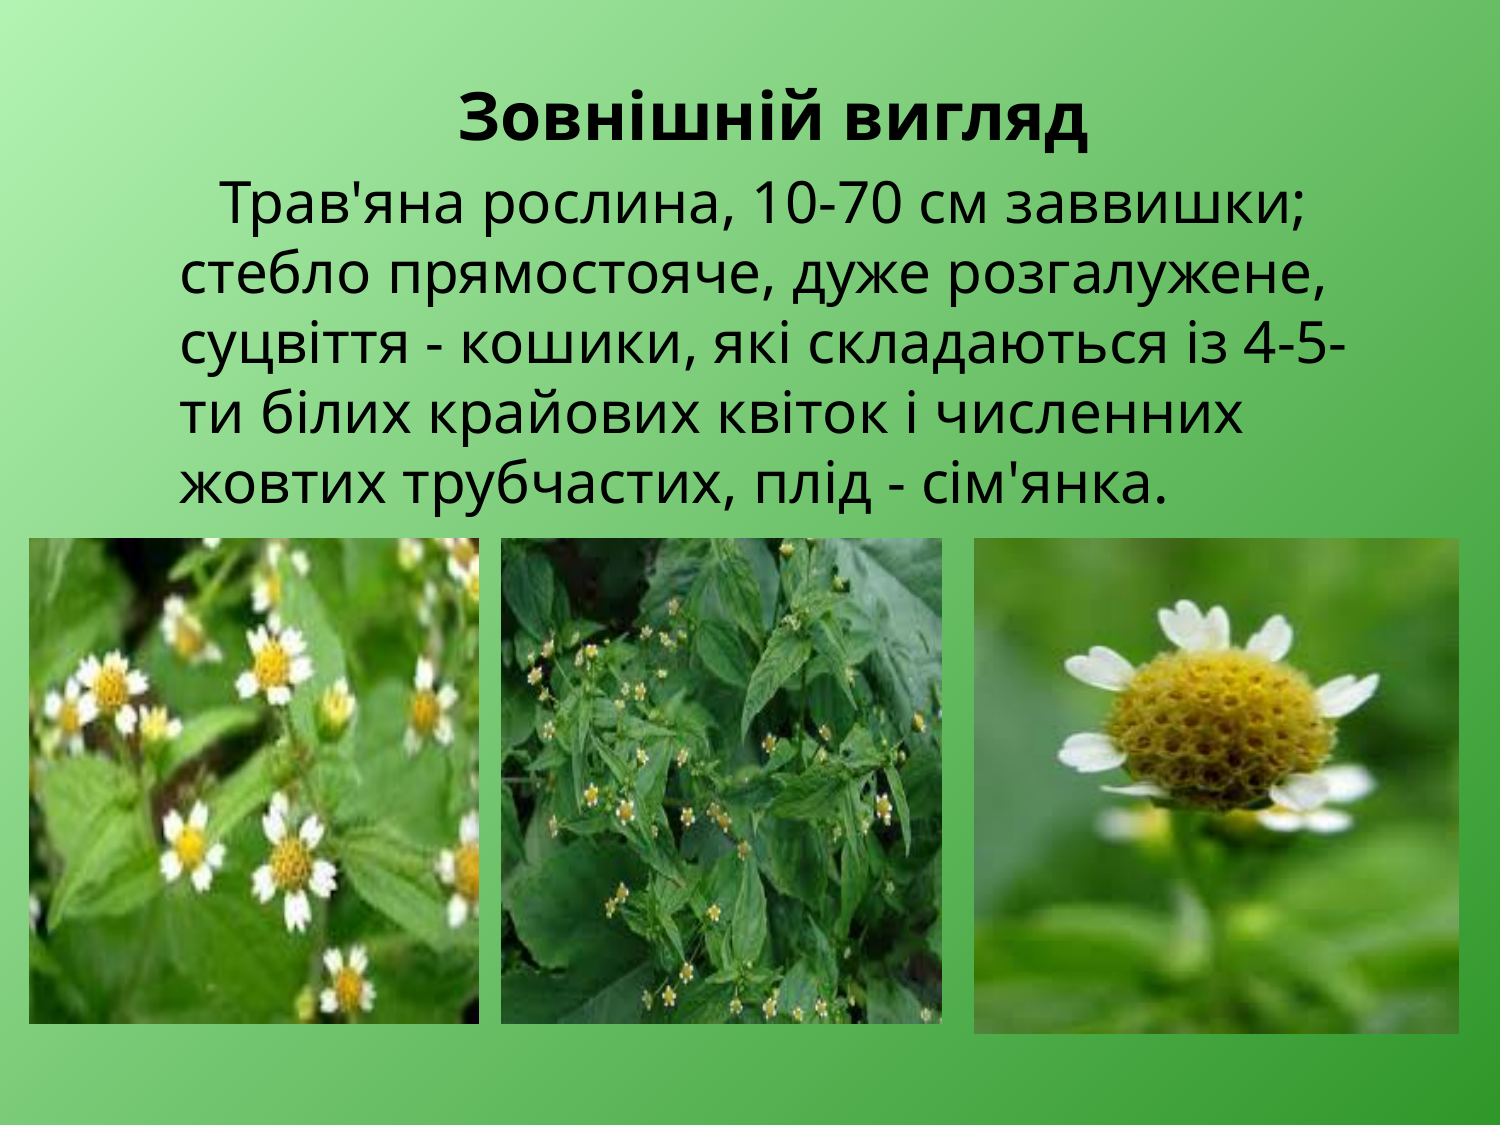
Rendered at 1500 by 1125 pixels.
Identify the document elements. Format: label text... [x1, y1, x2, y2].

picture [974, 538, 1459, 1034]
picture [501, 538, 943, 1024]
picture [29, 538, 479, 1024]
list Зовнішній вигляд Трав'яна рослина, 10-70 см заввишки; стебло прямостояче, дуже розгалужене, суцвіття - кошики, які складаються із 4-5-ти білих крайових квіток і численних жовтих трубчастих, плід - сім'янка. [74, 66, 1426, 556]
